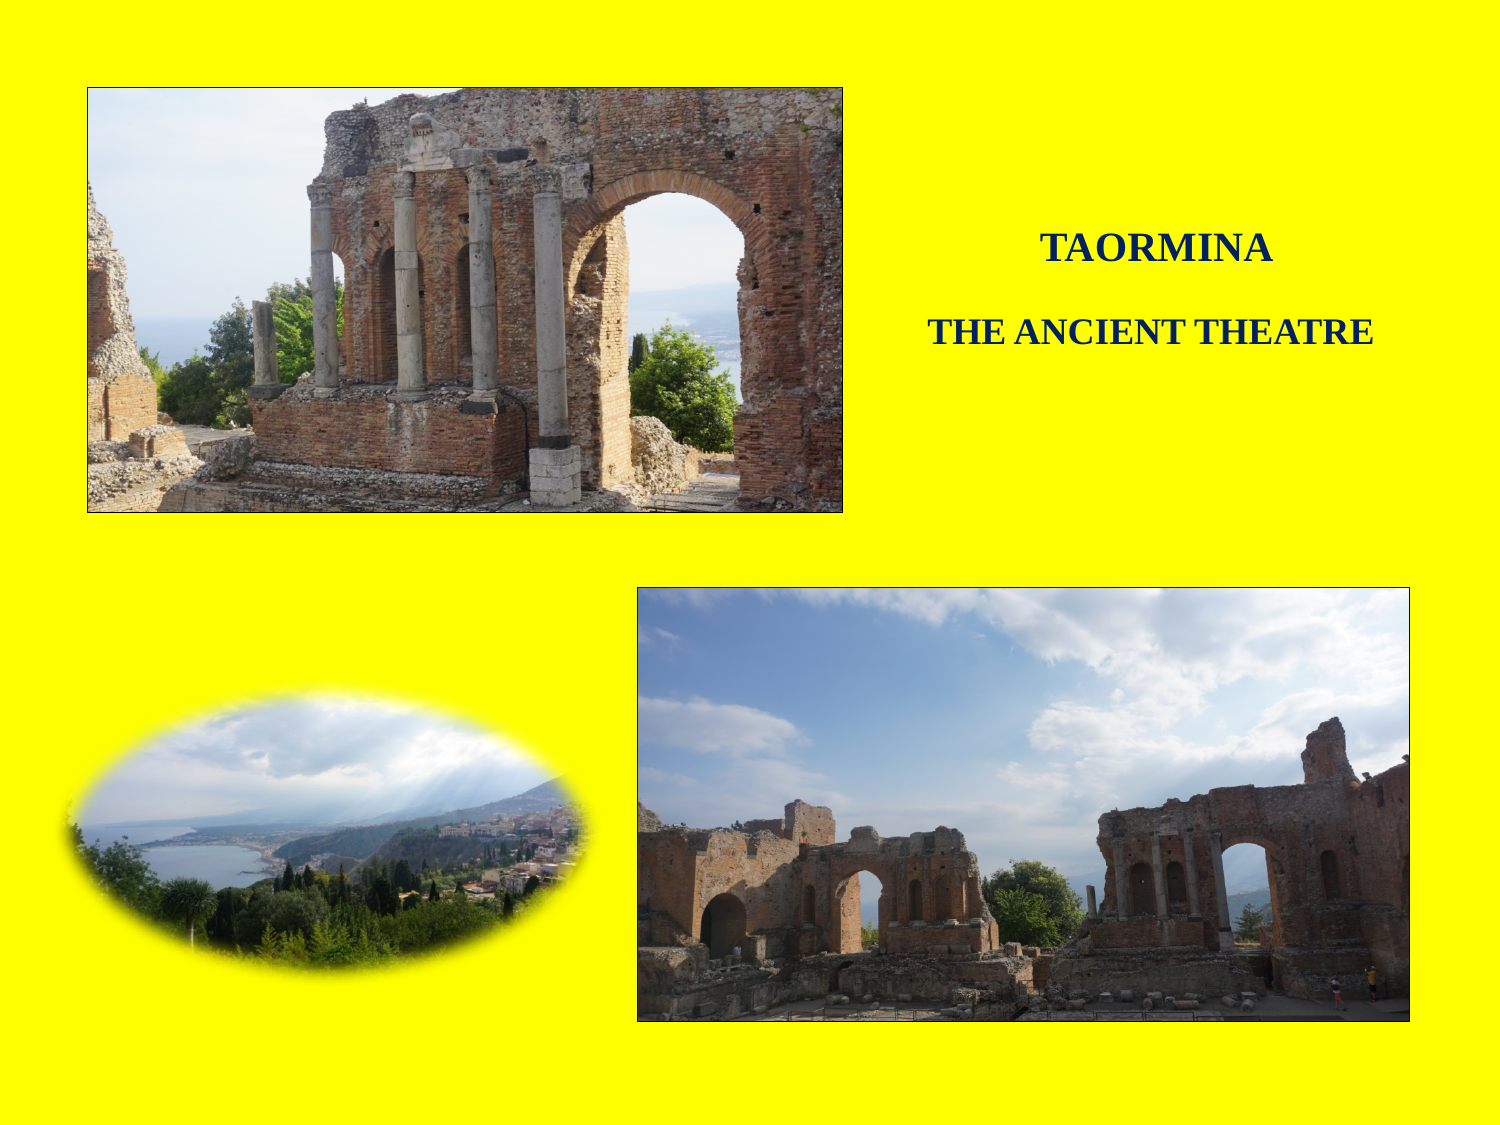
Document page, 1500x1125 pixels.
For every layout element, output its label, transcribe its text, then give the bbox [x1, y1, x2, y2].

picture [637, 587, 1410, 1023]
text_box THE ANCIENT THEATRE [912, 299, 1438, 360]
picture [87, 87, 843, 513]
picture [49, 674, 606, 988]
text_box TAORMINA [1025, 212, 1300, 278]
